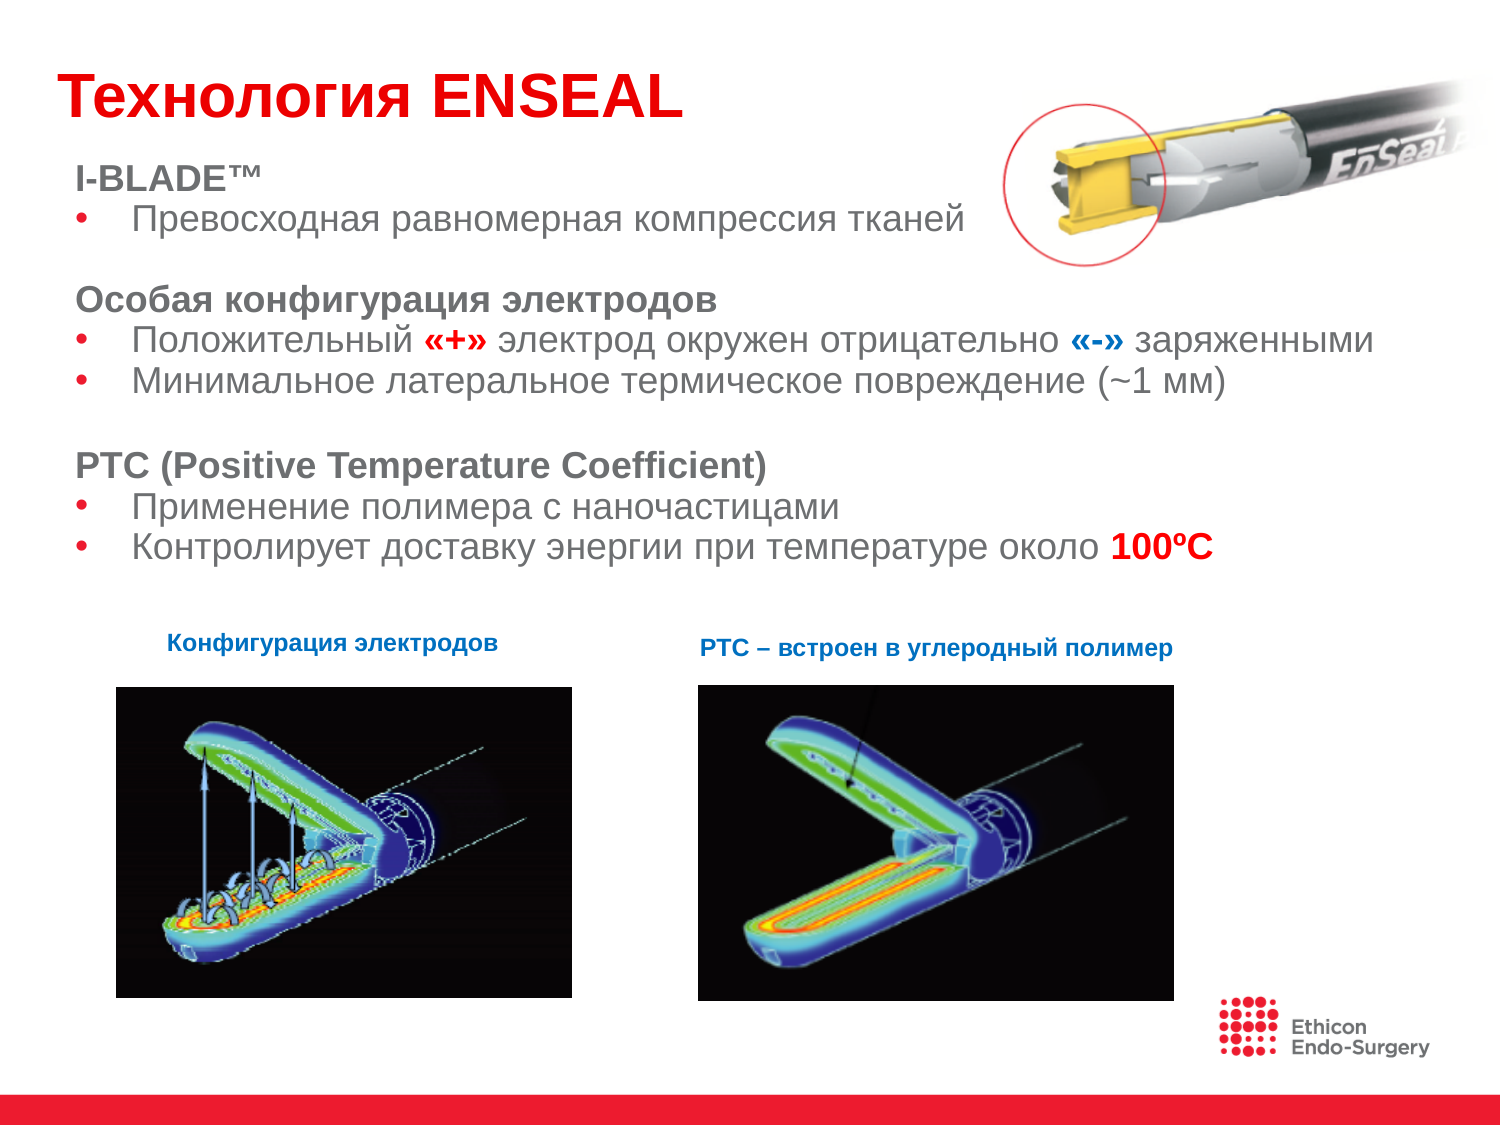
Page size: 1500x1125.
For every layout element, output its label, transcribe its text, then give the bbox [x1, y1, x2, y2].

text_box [115, 686, 572, 999]
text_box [697, 685, 1174, 1002]
list I-BLADE™ Превосходная равномерная компрессия тканей Особая конфигурация электродов Положительный «+» электрод окружен отрицательно «-» заряженными Минимальное латеральное термическое повреждение (~1 мм) PTC (Positive Temperature Coefficient) Применение полимера с наночастицами Контролирует доставку энергии при температуре около 100ºC [74, 158, 1406, 940]
text_box PTC – встроен в углеродный полимер [673, 631, 1200, 662]
text_box Конфигурация электродов [109, 626, 557, 657]
picture [0, 0, 1500, 1125]
text_box Технология ENSEAL [42, 48, 1318, 148]
